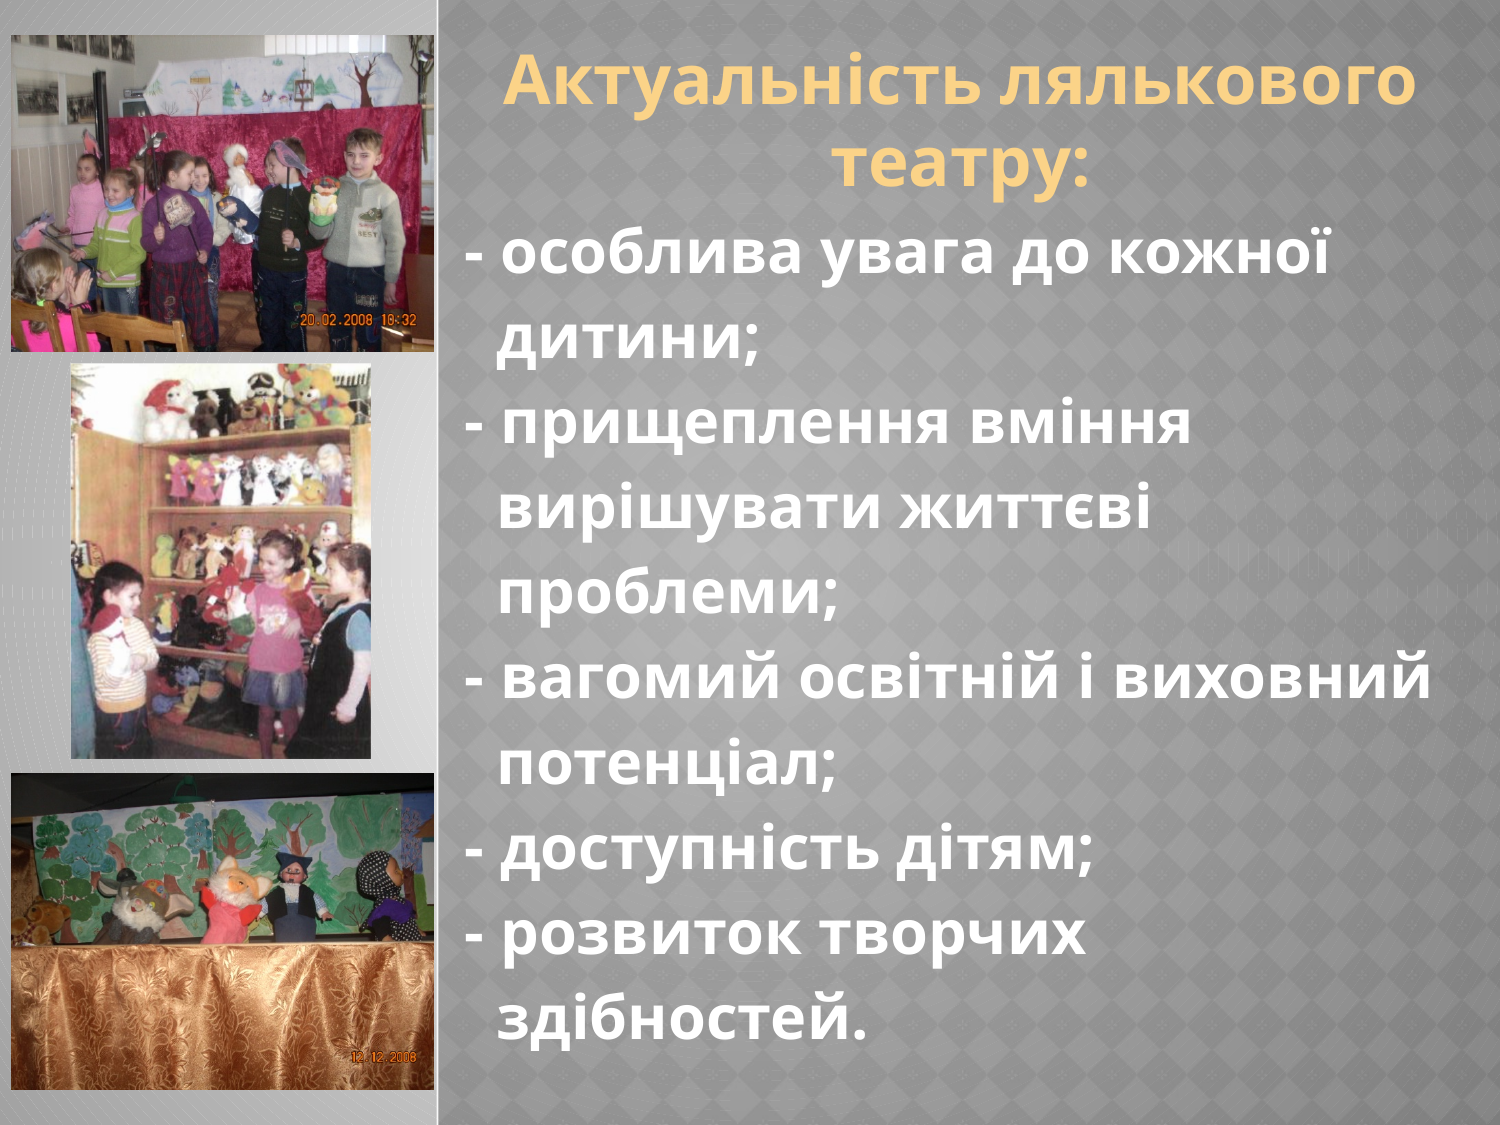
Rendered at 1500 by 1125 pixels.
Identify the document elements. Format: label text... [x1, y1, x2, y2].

picture [21, 410, 419, 712]
picture [71, 720, 370, 759]
subtitle Актуальність лялькового театру: - особлива увага до кожної дитини; - прищеплення вміння вирішувати життєві проблеми; - вагомий освітній і виховний потенціал; - доступність дітям; - розвиток творчих здібностей. [457, 35, 1465, 1090]
picture [71, 364, 370, 409]
picture [11, 772, 434, 1091]
picture [11, 34, 434, 352]
